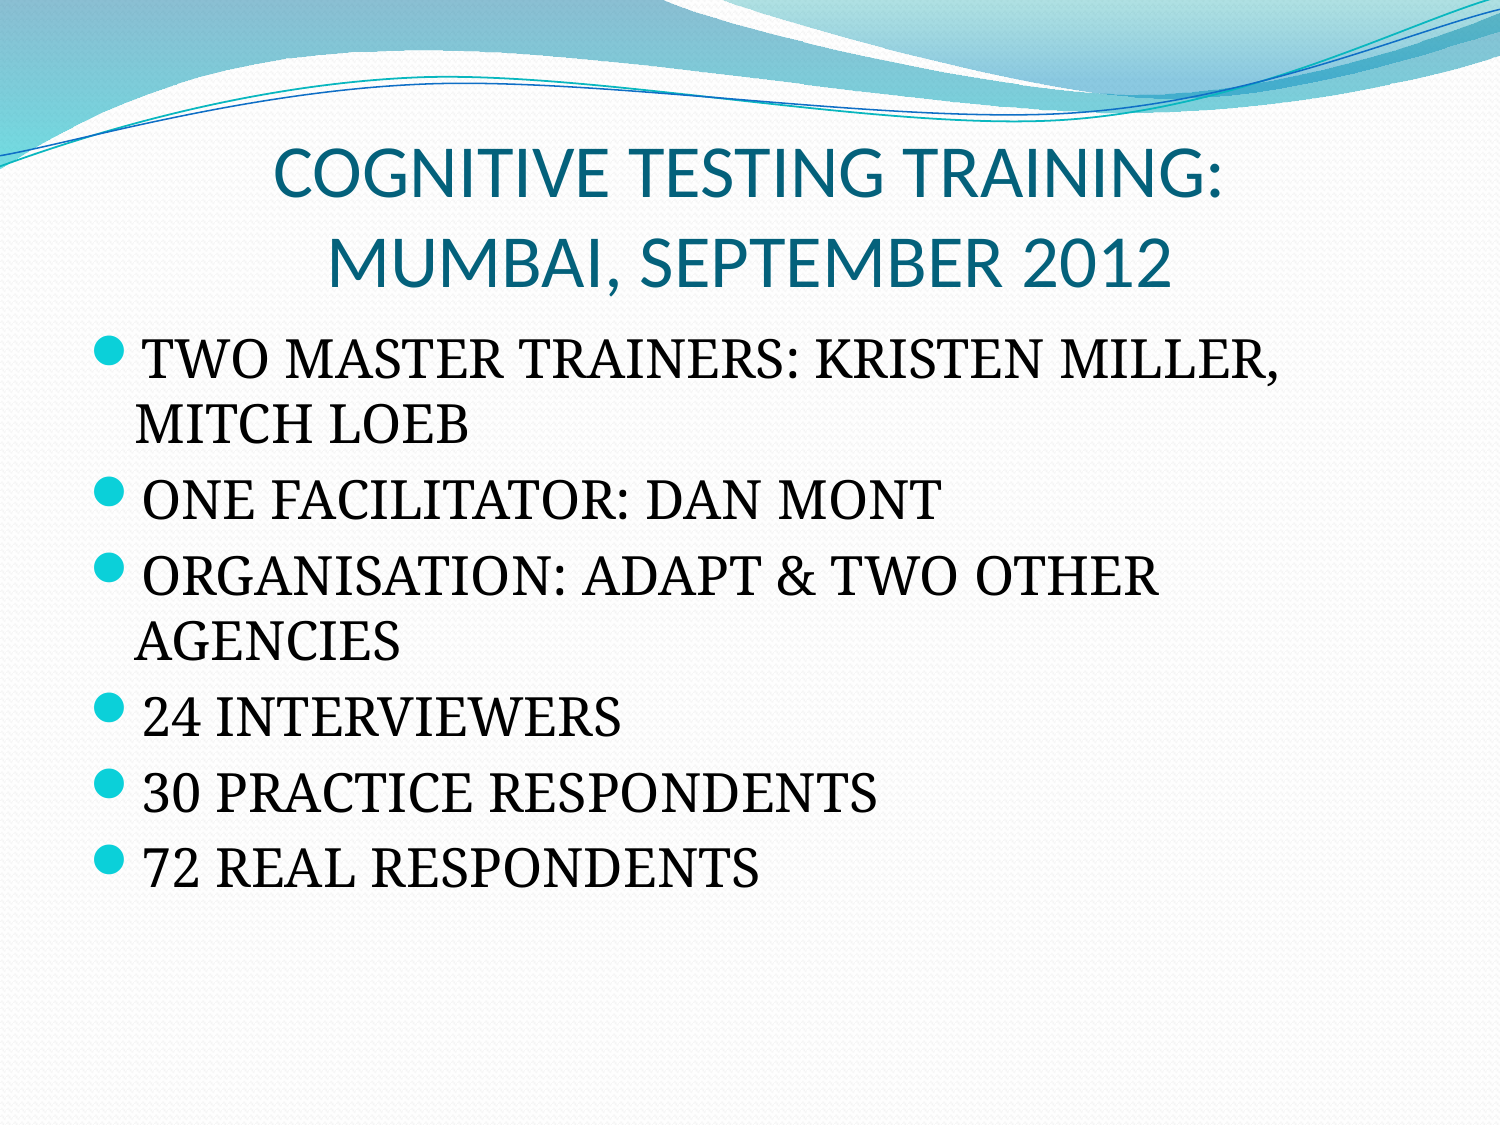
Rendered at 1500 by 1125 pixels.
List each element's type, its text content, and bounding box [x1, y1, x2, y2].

list TWO MASTER TRAINERS: KRISTEN MILLER, MITCH LOEB ONE FACILITATOR: DAN MONT ORGANISATION: ADAPT & TWO OTHER AGENCIES 24 INTERVIEWERS 30 PRACTICE RESPONDENTS 72 REAL RESPONDENTS [75, 317, 1425, 1038]
title COGNITIVE TESTING TRAINING: MUMBAI, SEPTEMBER 2012 [75, 115, 1425, 303]
